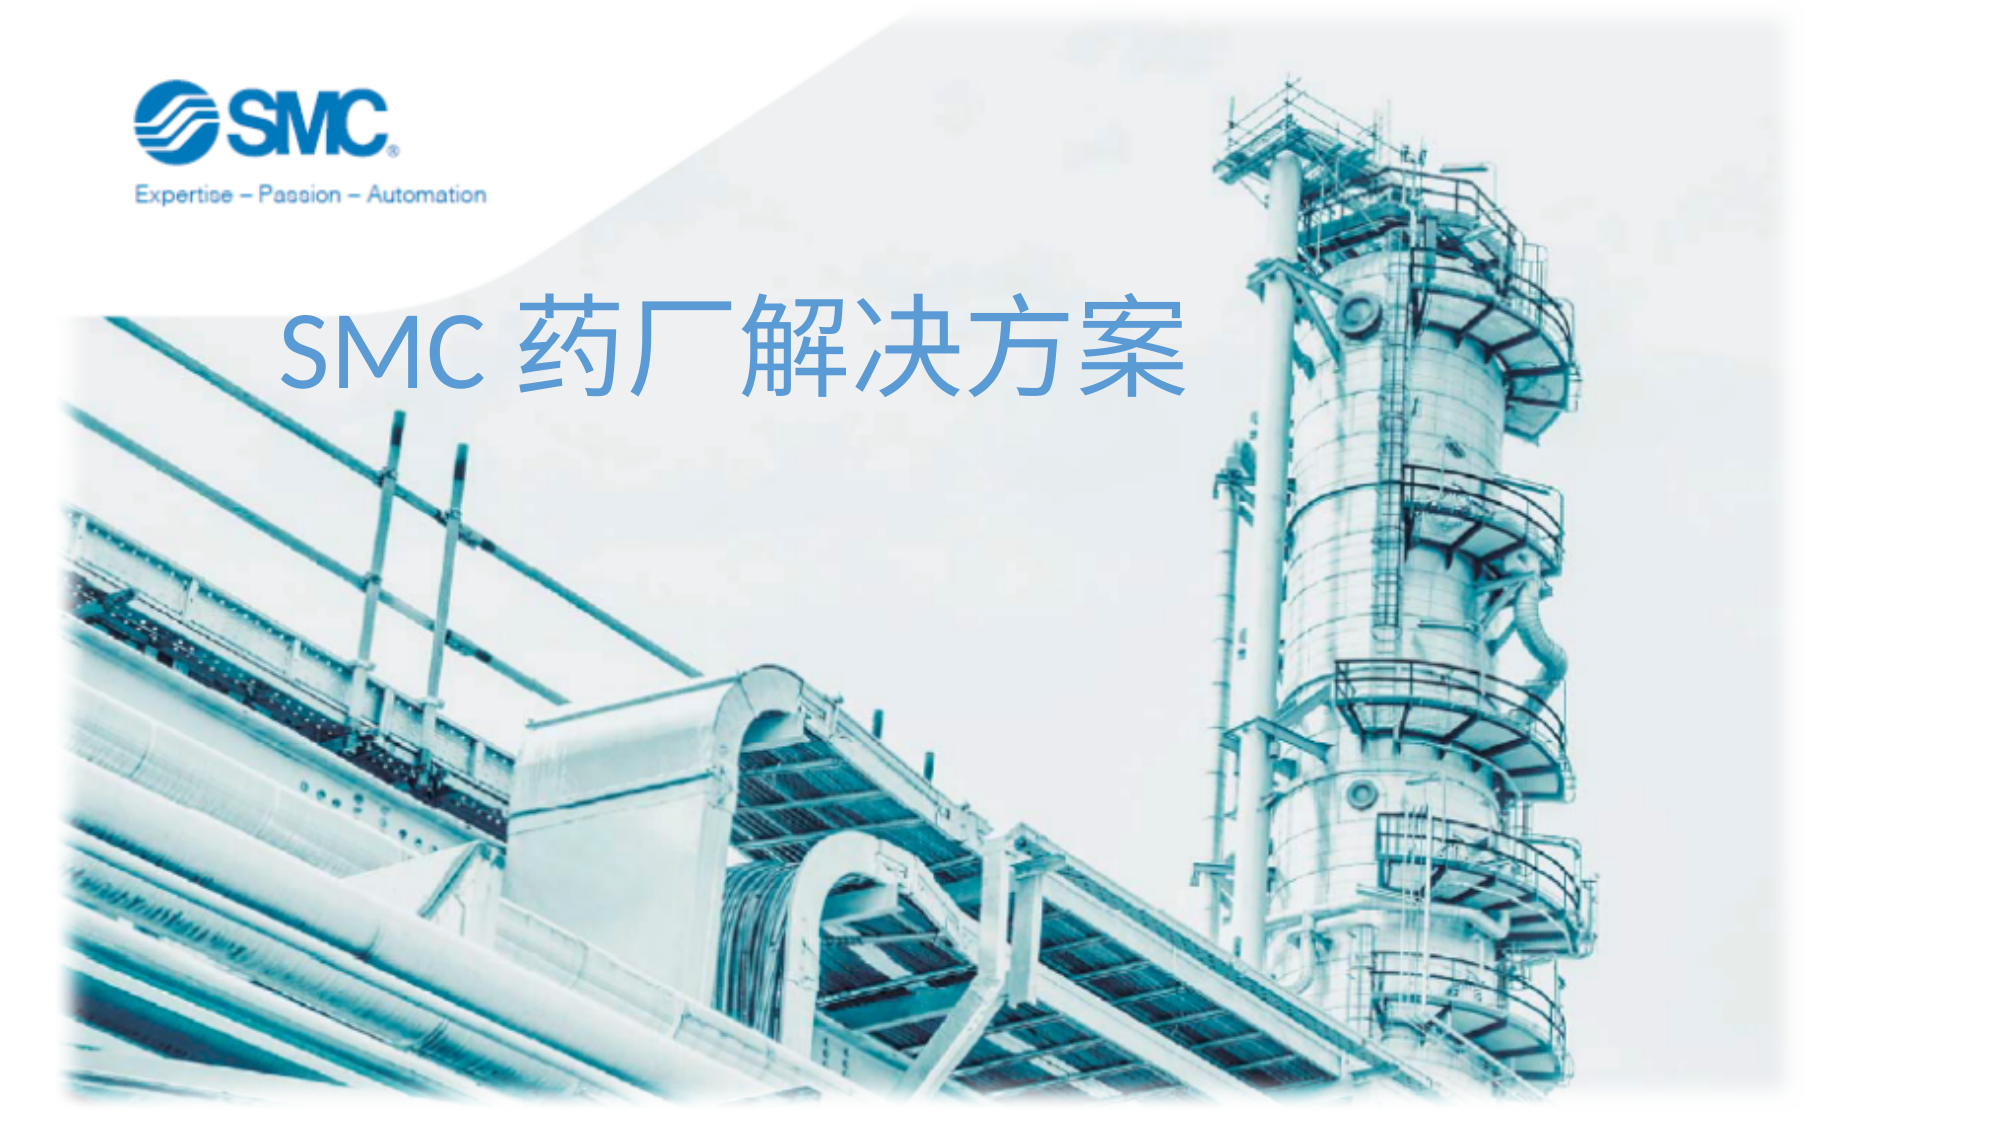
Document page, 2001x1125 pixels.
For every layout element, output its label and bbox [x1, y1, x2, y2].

picture [55, 0, 1805, 1110]
